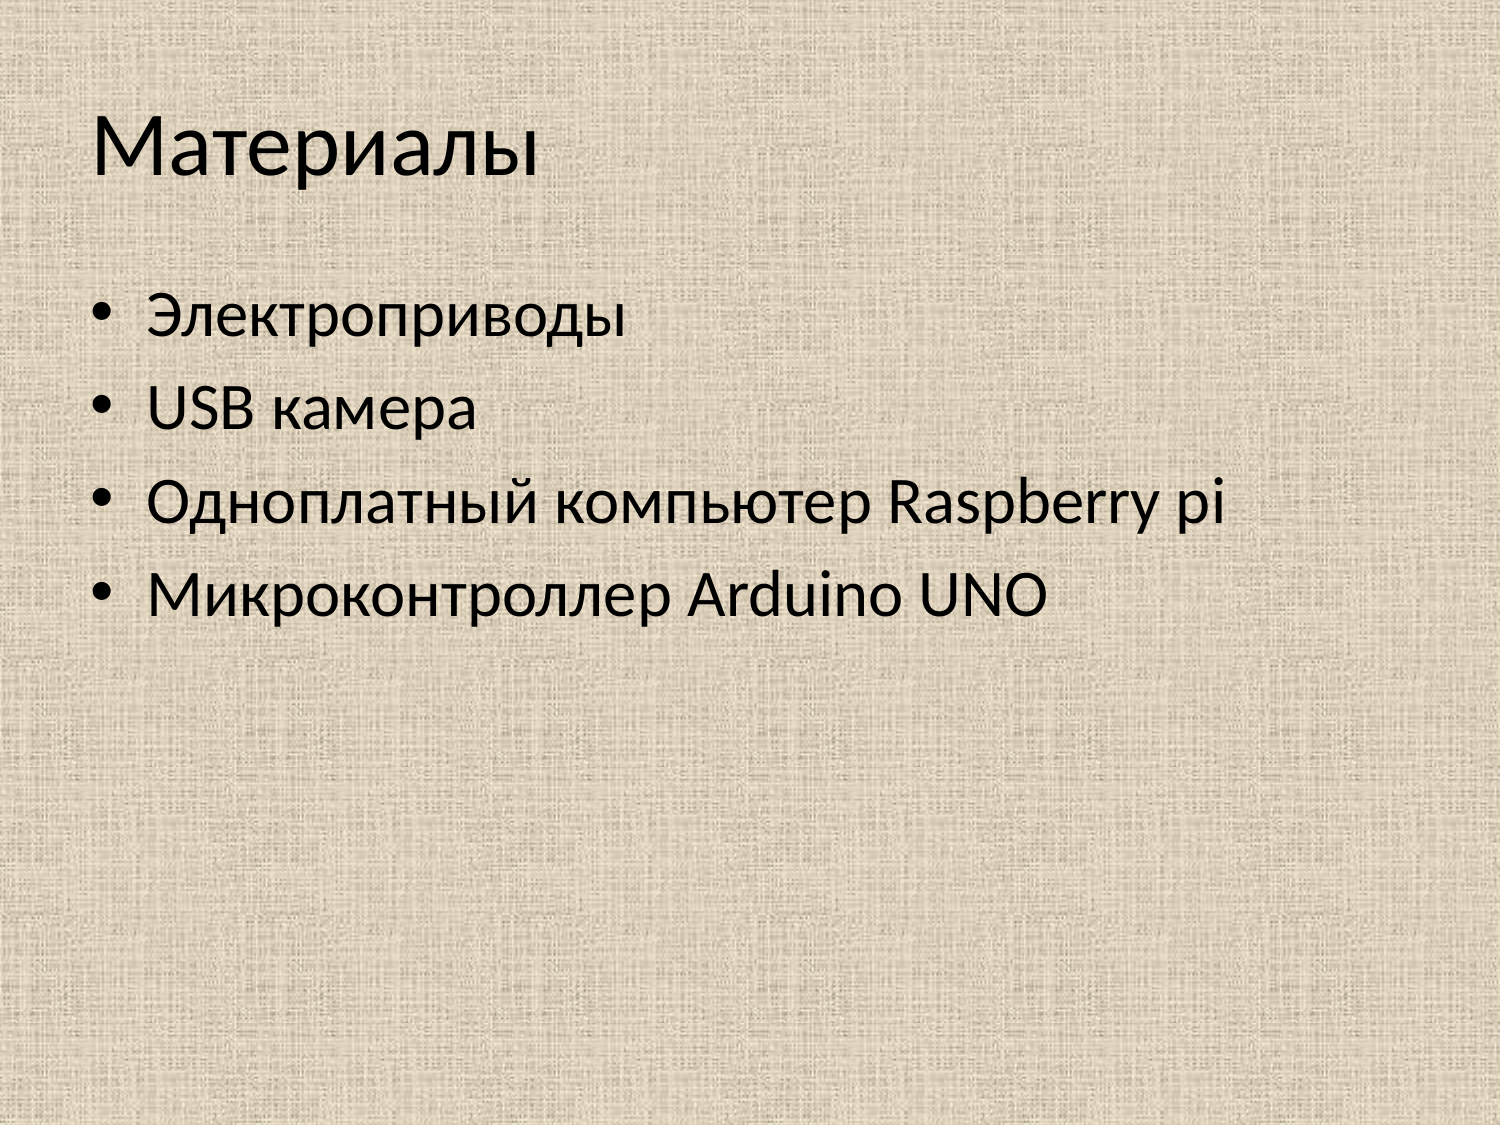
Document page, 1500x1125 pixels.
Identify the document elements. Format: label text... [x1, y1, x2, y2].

title Материалы [75, 45, 1425, 233]
picture [0, 0, 1500, 1125]
list Электроприводы USB камера Одноплатный компьютер Raspberry pi Микроконтроллер Arduino UNO [75, 262, 1425, 1005]
